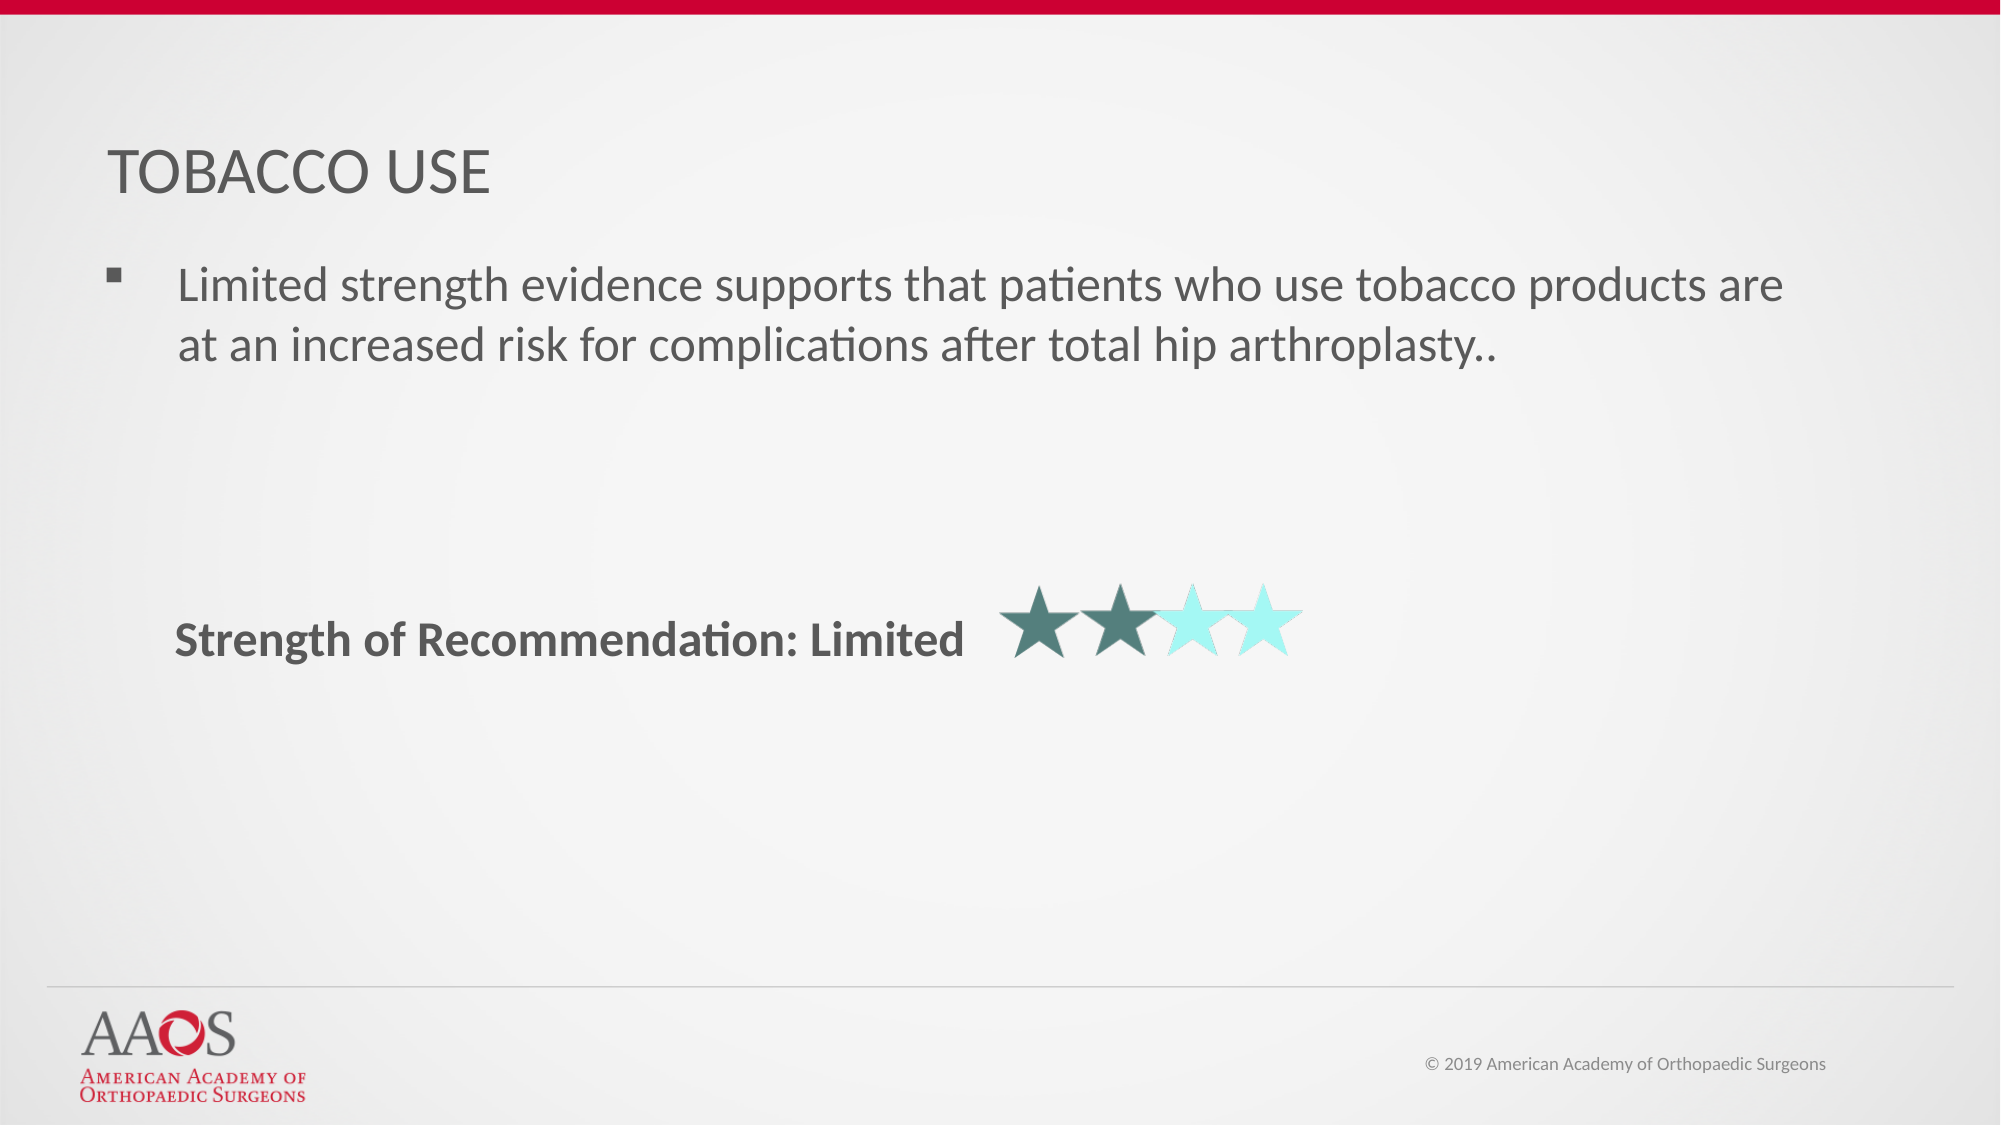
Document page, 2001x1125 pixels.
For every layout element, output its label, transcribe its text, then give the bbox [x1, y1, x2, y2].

list Limited strength evidence supports that patients who use tobacco products are at an increased risk for complications after total hip arthroplasty.. [87, 244, 1813, 392]
text_box TOBACCO USE [92, 115, 1917, 228]
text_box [159, 583, 1303, 689]
picture [0, 0, 2001, 1125]
footer © 2019 American Academy of Orthopaedic Surgeons [1289, 1032, 1965, 1093]
